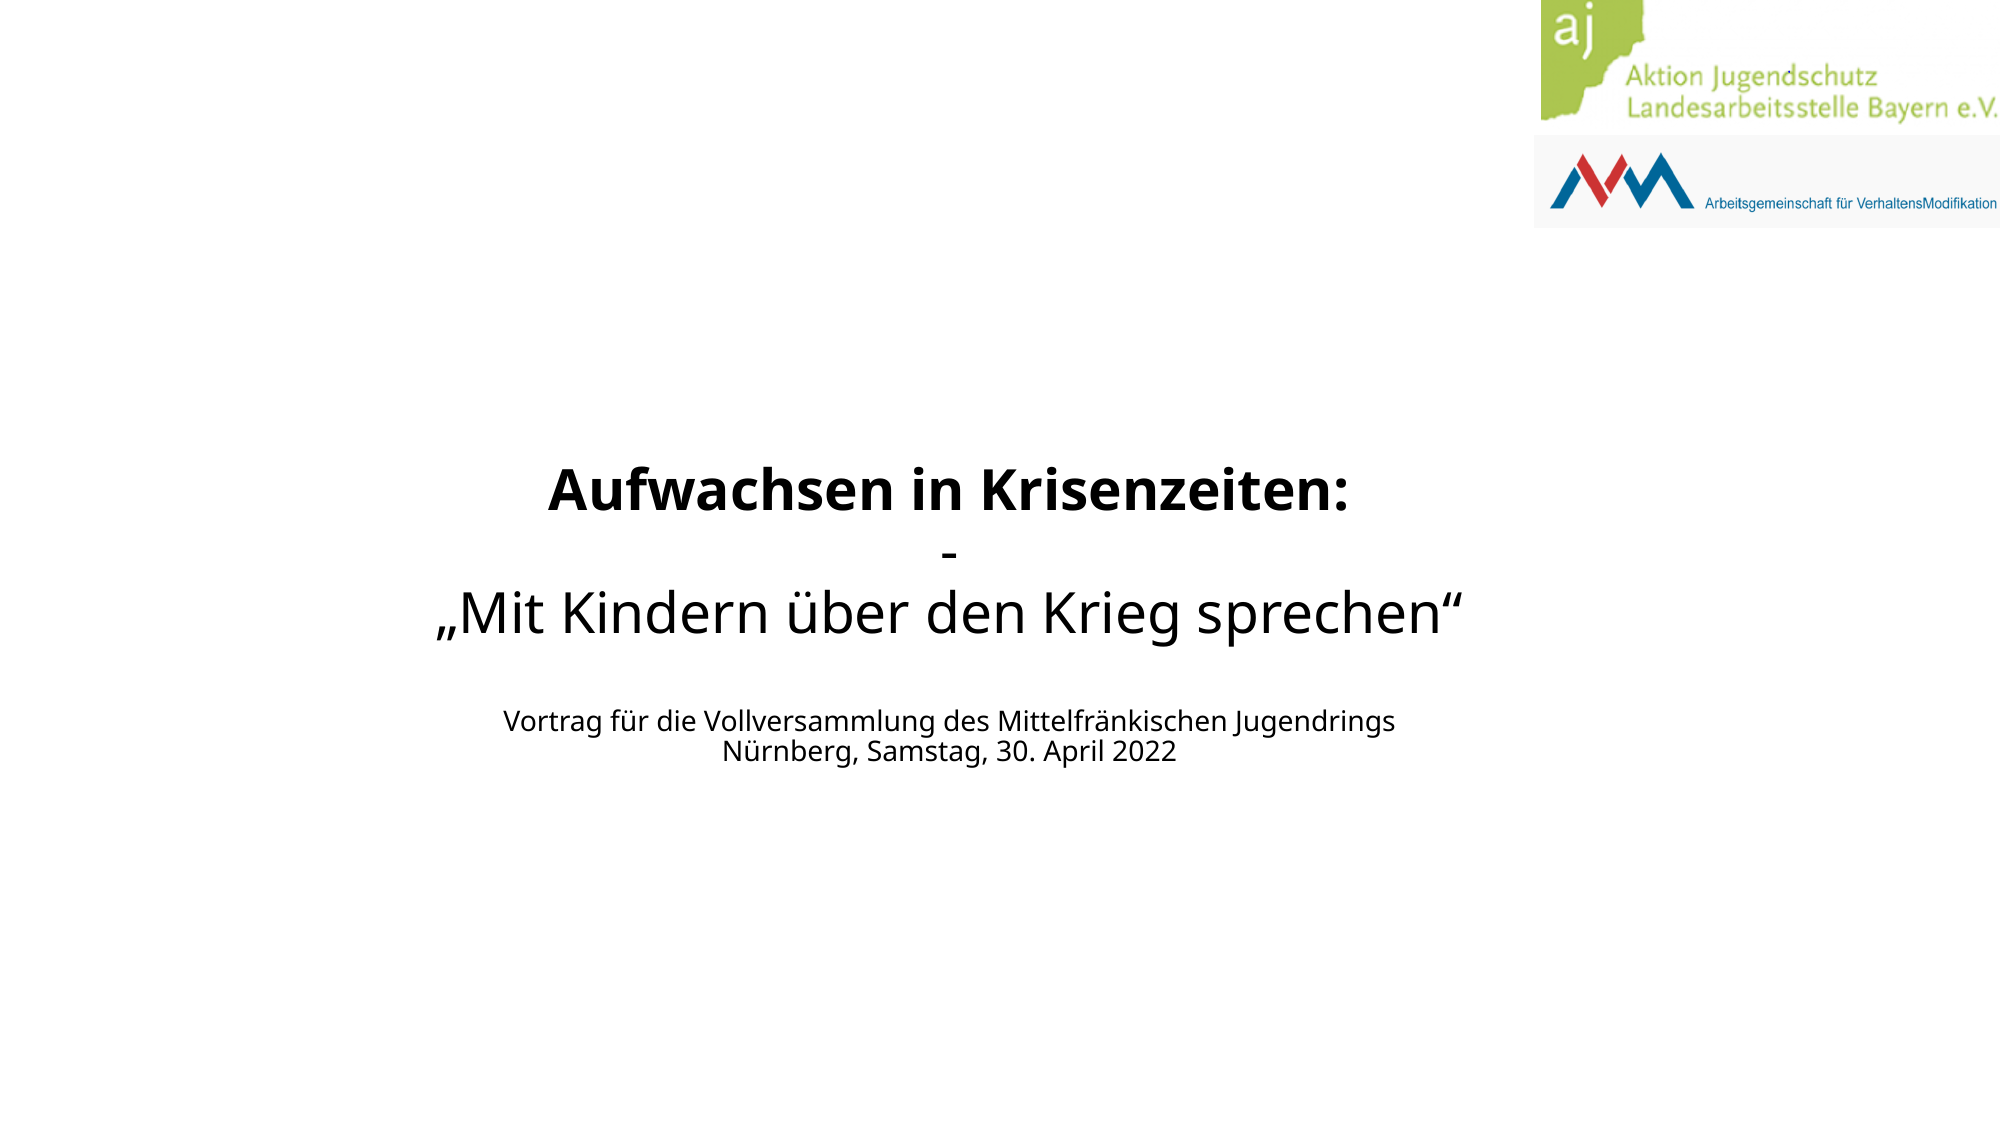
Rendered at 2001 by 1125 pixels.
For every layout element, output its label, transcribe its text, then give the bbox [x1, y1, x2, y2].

picture [1534, 135, 2000, 228]
picture [1534, 0, 2000, 131]
title Aufwachsen in Krisenzeiten: - „Mit Kindern über den Krieg sprechen“ Vortrag für die Vollversammlung des Mittelfränkischen Jugendrings Nürnberg, Samstag, 30. April 2022 [199, 453, 1700, 845]
